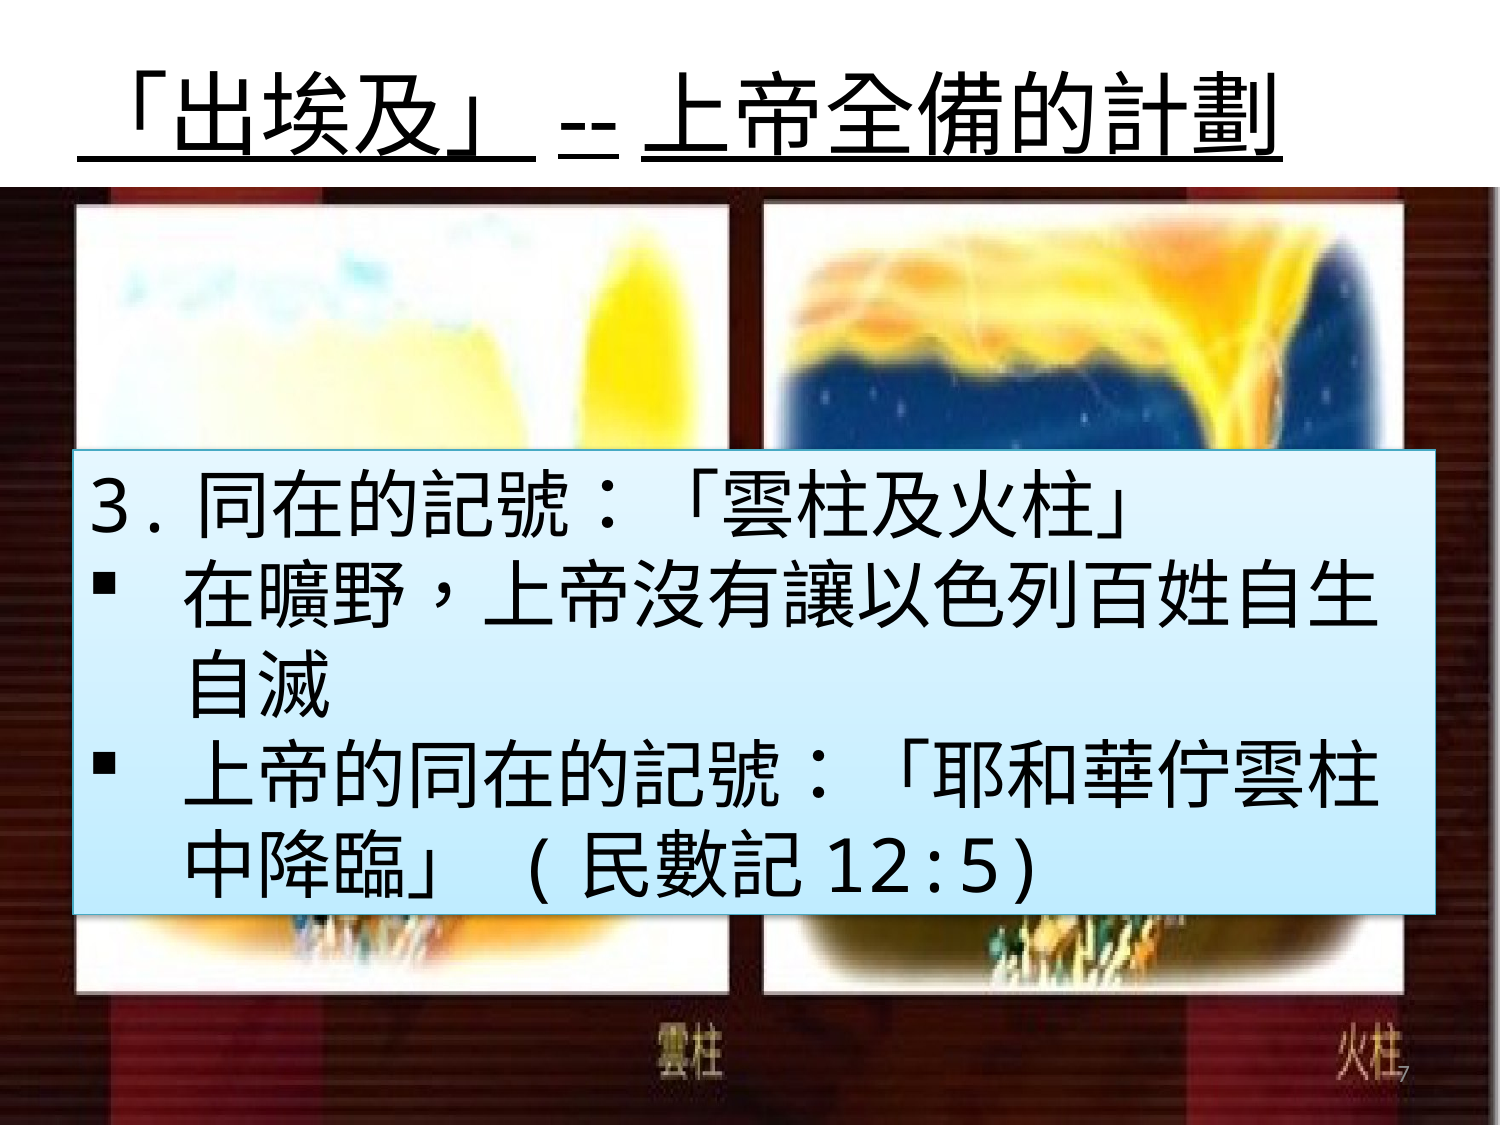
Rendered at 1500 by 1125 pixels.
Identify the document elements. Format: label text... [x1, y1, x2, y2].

text_box 「出埃及」--上帝全備的計劃 [62, 49, 1450, 175]
picture [0, 187, 1500, 1125]
